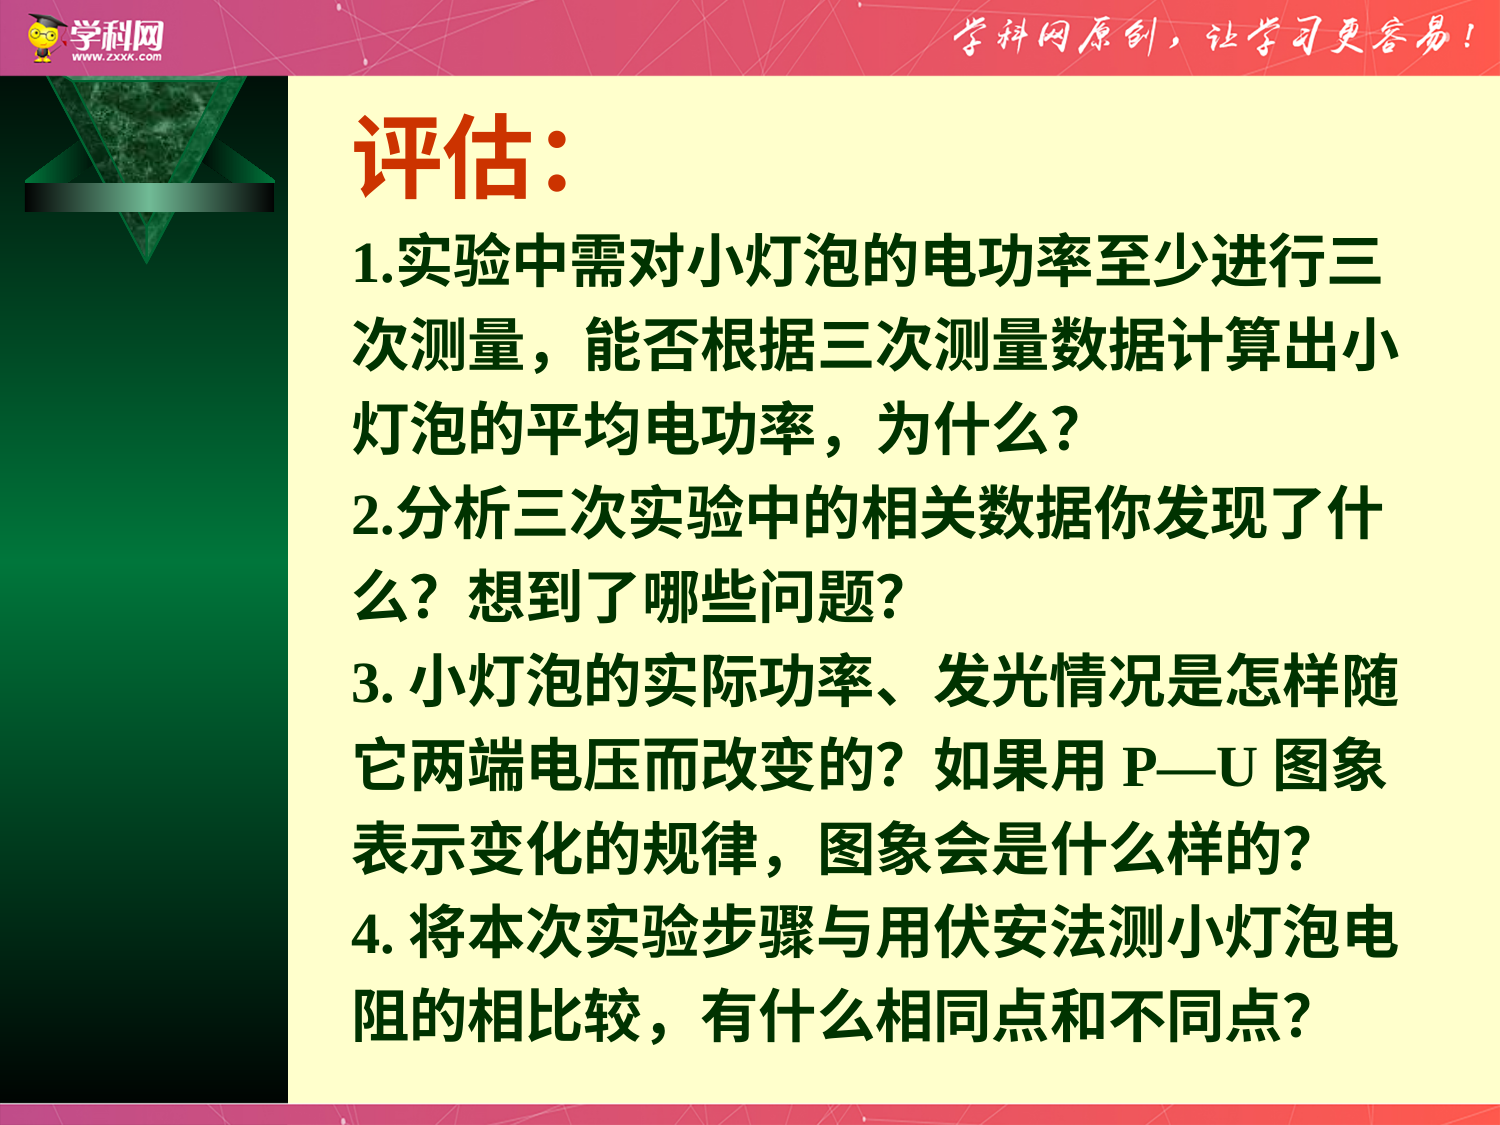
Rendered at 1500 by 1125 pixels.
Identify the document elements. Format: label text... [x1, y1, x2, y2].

text_box 评估： 1.实验中需对小灯泡的电功率至少进行三次测量，能否根据三次测量数据计算出小灯泡的平均电功率，为什么？ 2.分析三次实验中的相关数据你发现了什么？想到了哪些问题？ 3.小灯泡的实际功率、发光情况是怎样随它两端电压而改变的？如果用P—U图象表示变化的规律，图象会是什么样的？ 4.将本次实验步骤与用伏安法测小灯泡电阻的相比较，有什么相同点和不同点？ [336, 70, 1435, 1057]
picture [0, 0, 1500, 1125]
